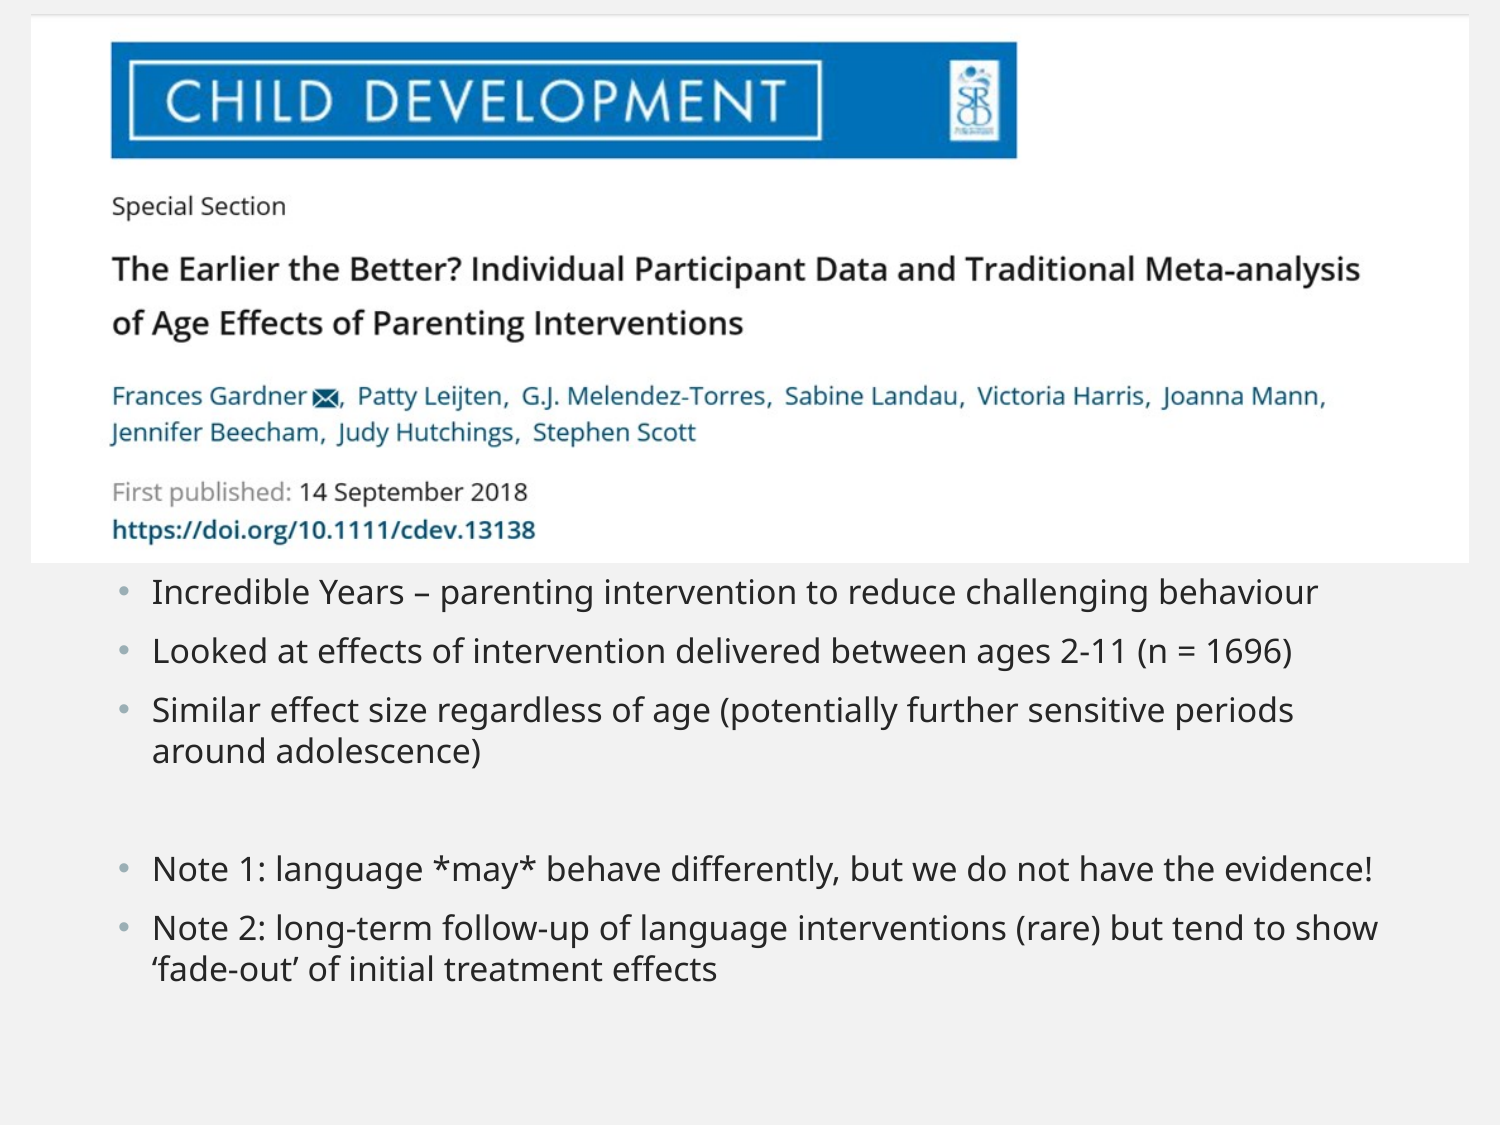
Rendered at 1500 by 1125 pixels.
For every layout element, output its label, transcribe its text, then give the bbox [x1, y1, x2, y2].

picture [31, 14, 1469, 564]
list Incredible Years – parenting intervention to reduce challenging behaviour Looked at effects of intervention delivered between ages 2-11 (n = 1696) Similar effect size regardless of age (potentially further sensitive periods around adolescence) Note 1: language *may* behave differently, but we do not have the evidence! Note 2: long-term follow-up of language interventions (rare) but tend to show ‘fade-out’ of initial treatment effects [103, 564, 1397, 1014]
